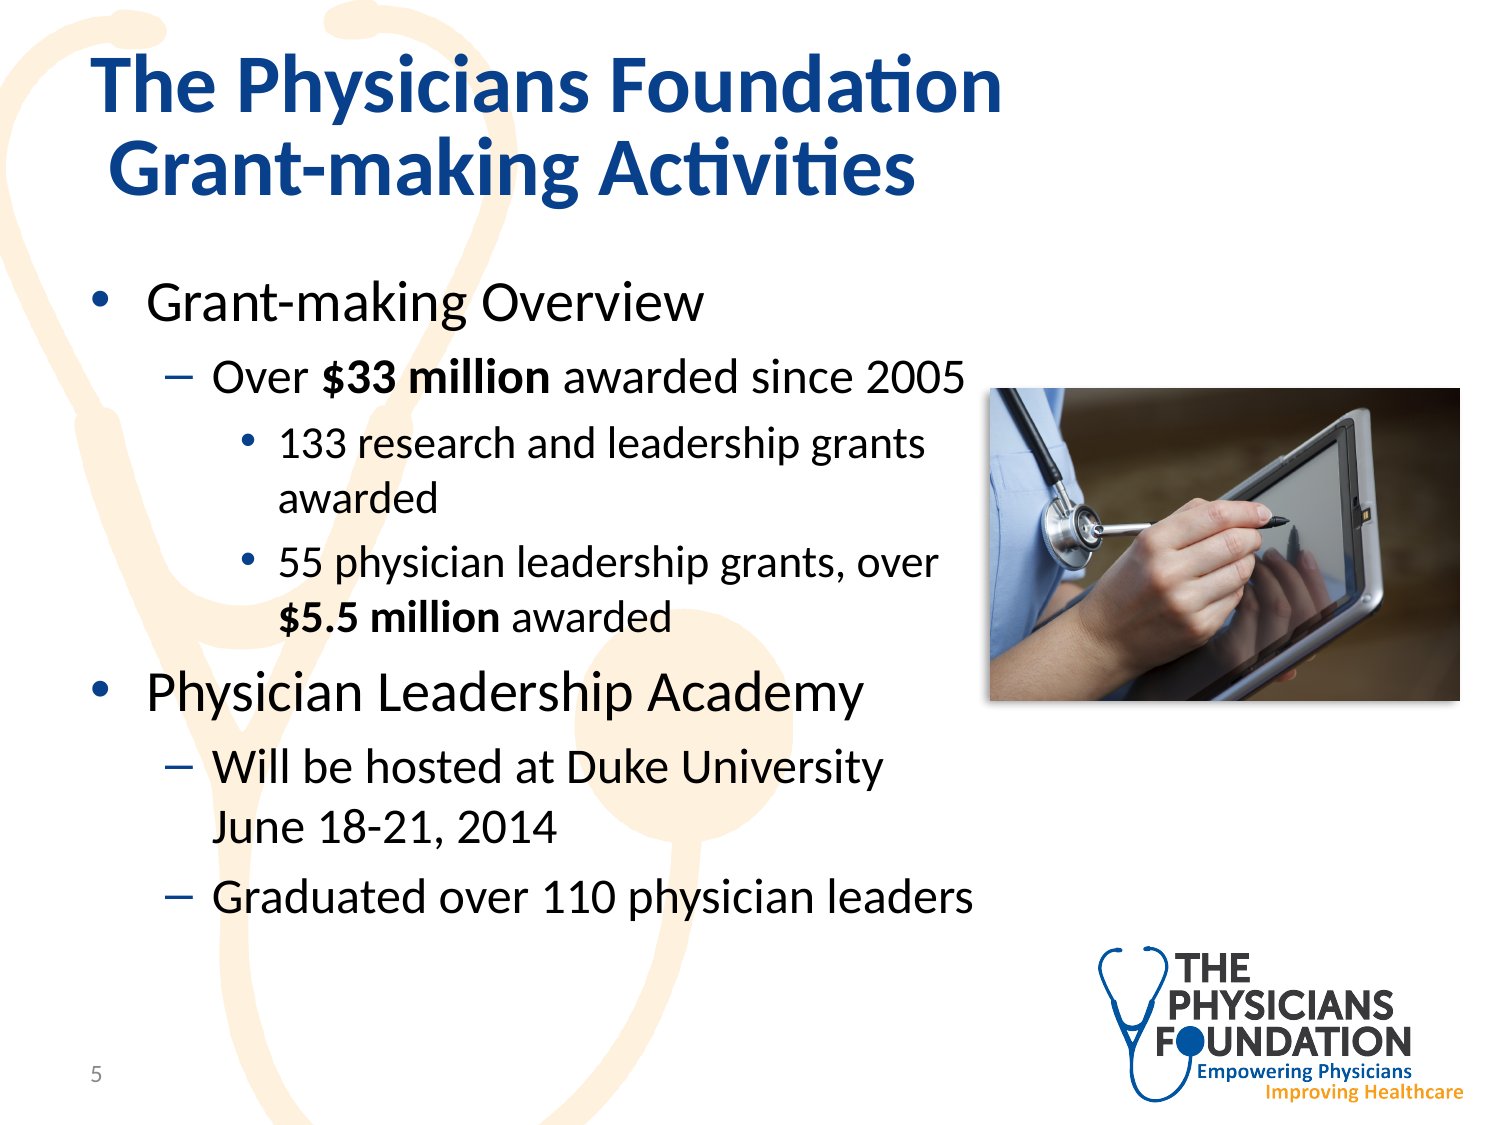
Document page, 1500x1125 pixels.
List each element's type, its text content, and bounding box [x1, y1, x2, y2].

title The Physicians Foundation Grant-making Activities [74, 38, 1426, 226]
picture [990, 388, 1460, 702]
picture [0, 0, 793, 1125]
list Grant-making Overview Over $33 million awarded since 2005 133 research and leadership grants awarded 55 physician leadership grants, over $5.5 million awarded Physician Leadership Academy Will be hosted at Duke University June 18-21, 2014 Graduated over 110 physician leaders [74, 255, 992, 1125]
picture [1098, 946, 1464, 1103]
slide_number 5 [75, 1042, 194, 1103]
